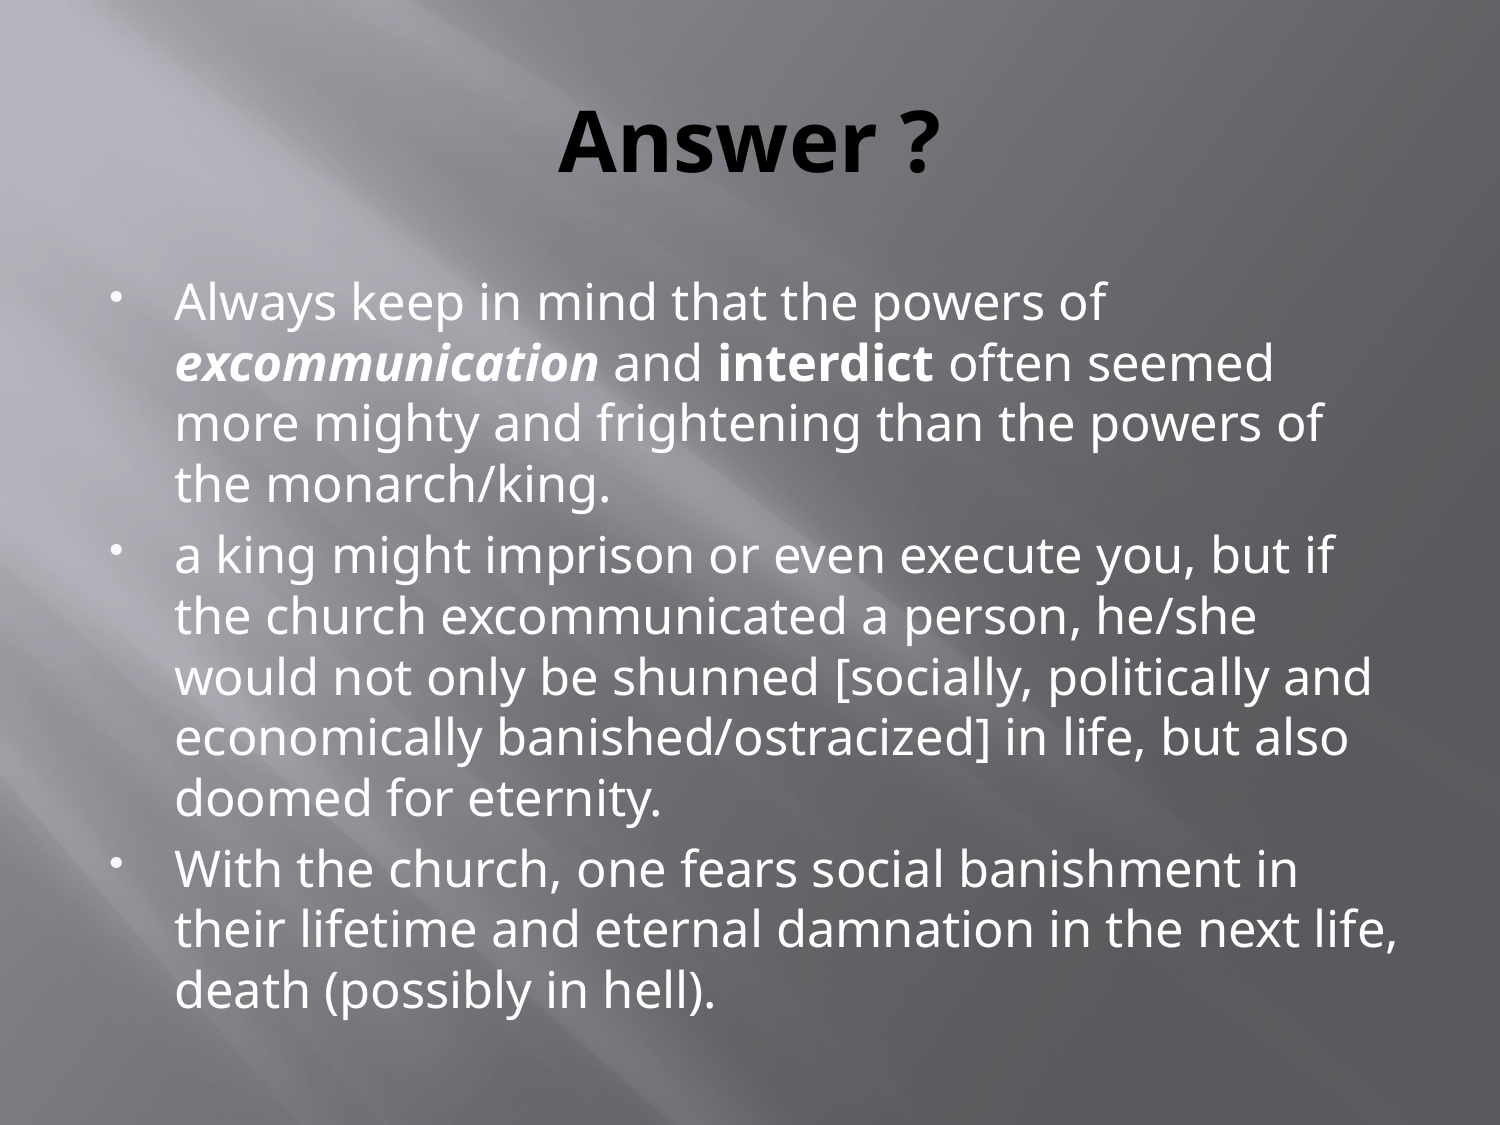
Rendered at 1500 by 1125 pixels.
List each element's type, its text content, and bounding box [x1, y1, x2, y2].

list Always keep in mind that the powers of excommunication and interdict often seemed more mighty and frightening than the powers of the monarch/king. a king might imprison or even execute you, but if the church excommunicated a person, he/she would not only be shunned [socially, politically and economically banished/ostracized] in life, but also doomed for eternity. With the church, one fears social banishment in their lifetime and eternal damnation in the next life, death (possibly in hell). [75, 262, 1425, 1035]
title Answer ? [75, 45, 1425, 233]
